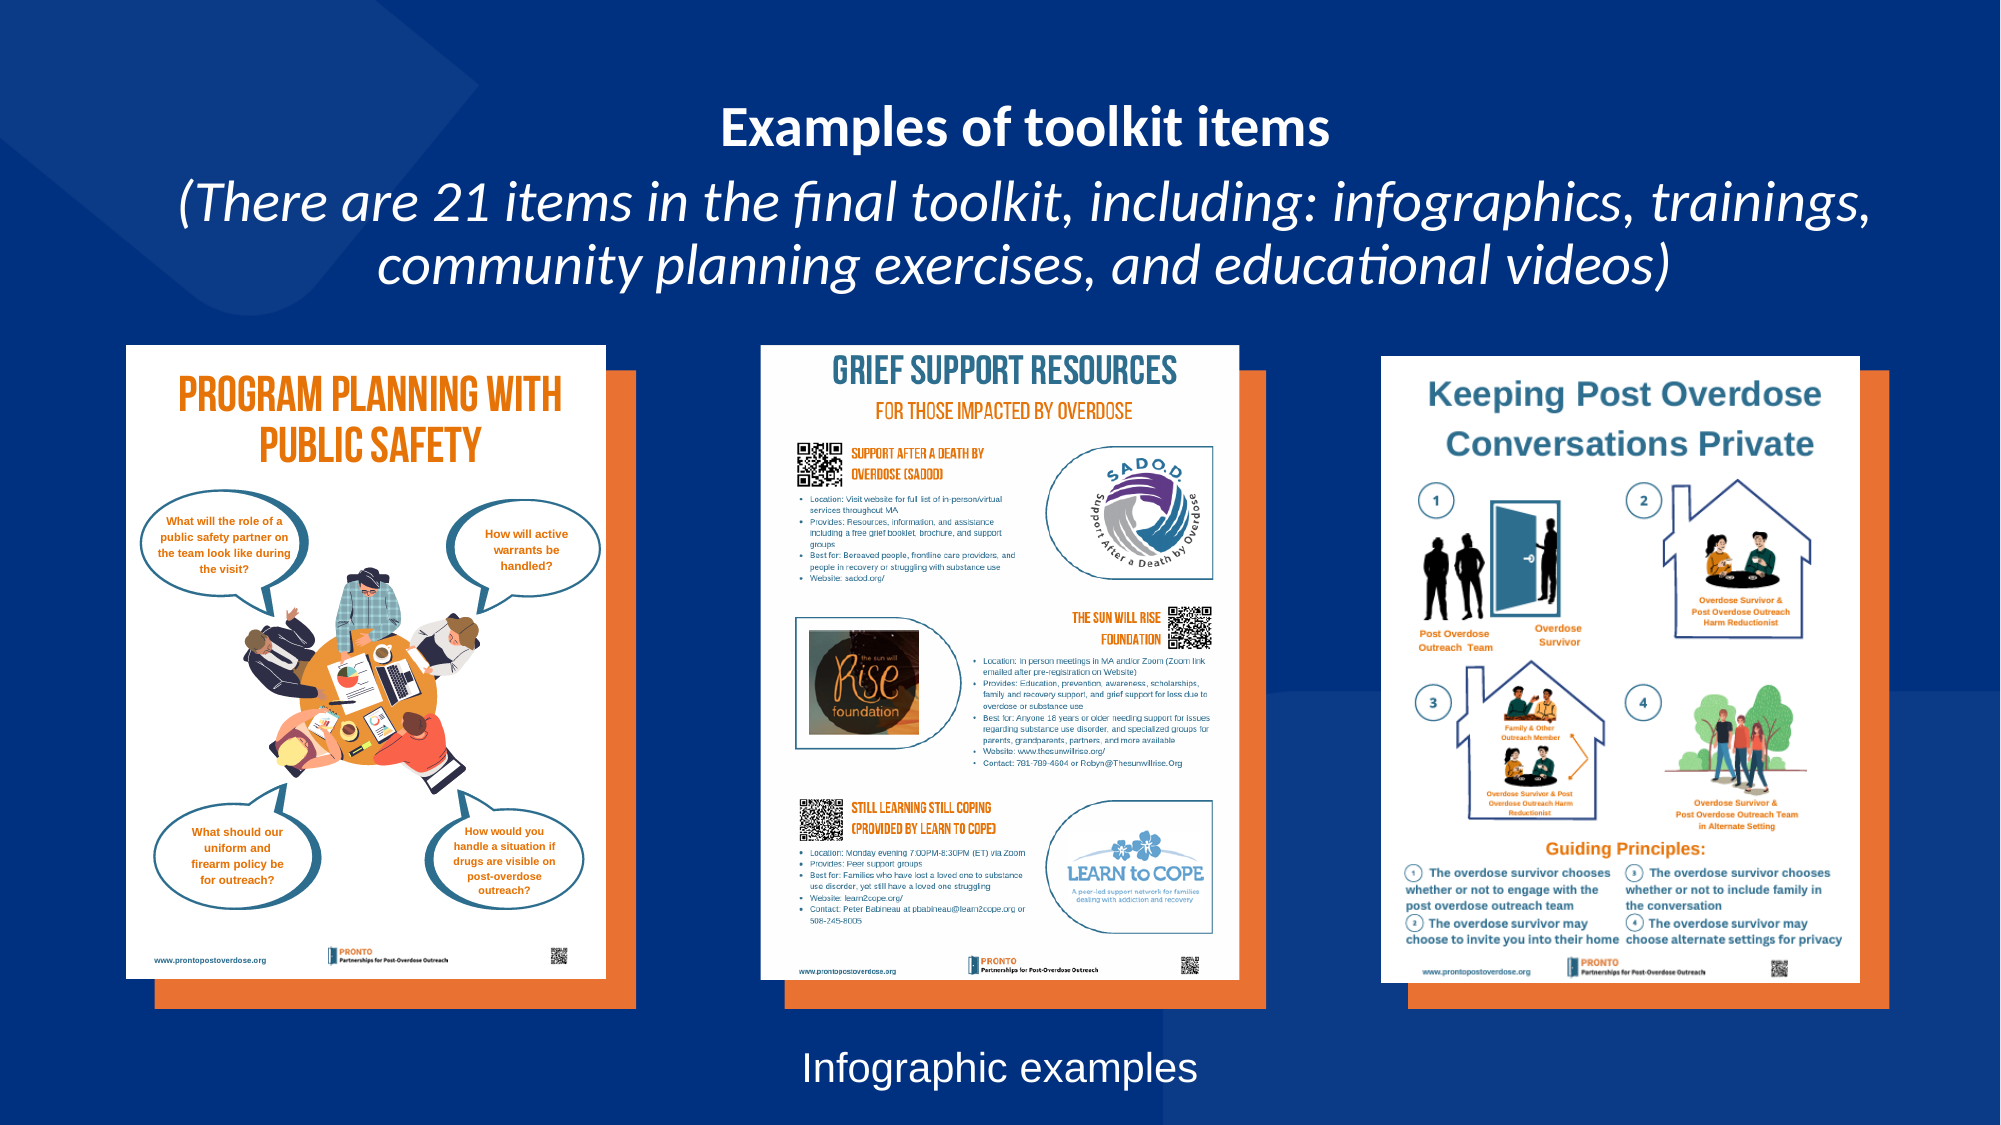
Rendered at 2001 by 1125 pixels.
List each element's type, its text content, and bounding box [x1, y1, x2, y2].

text_box Infographic examples [737, 1033, 1263, 1099]
text_box Examples of toolkit items (There are 21 items in the final toolkit, including: infographics, trainings, community planning exercises, and educational videos) [136, 64, 1915, 305]
text_box [1406, 369, 1891, 1010]
text_box [153, 369, 638, 1010]
text_box [783, 369, 1268, 1010]
picture [0, 0, 2001, 1125]
